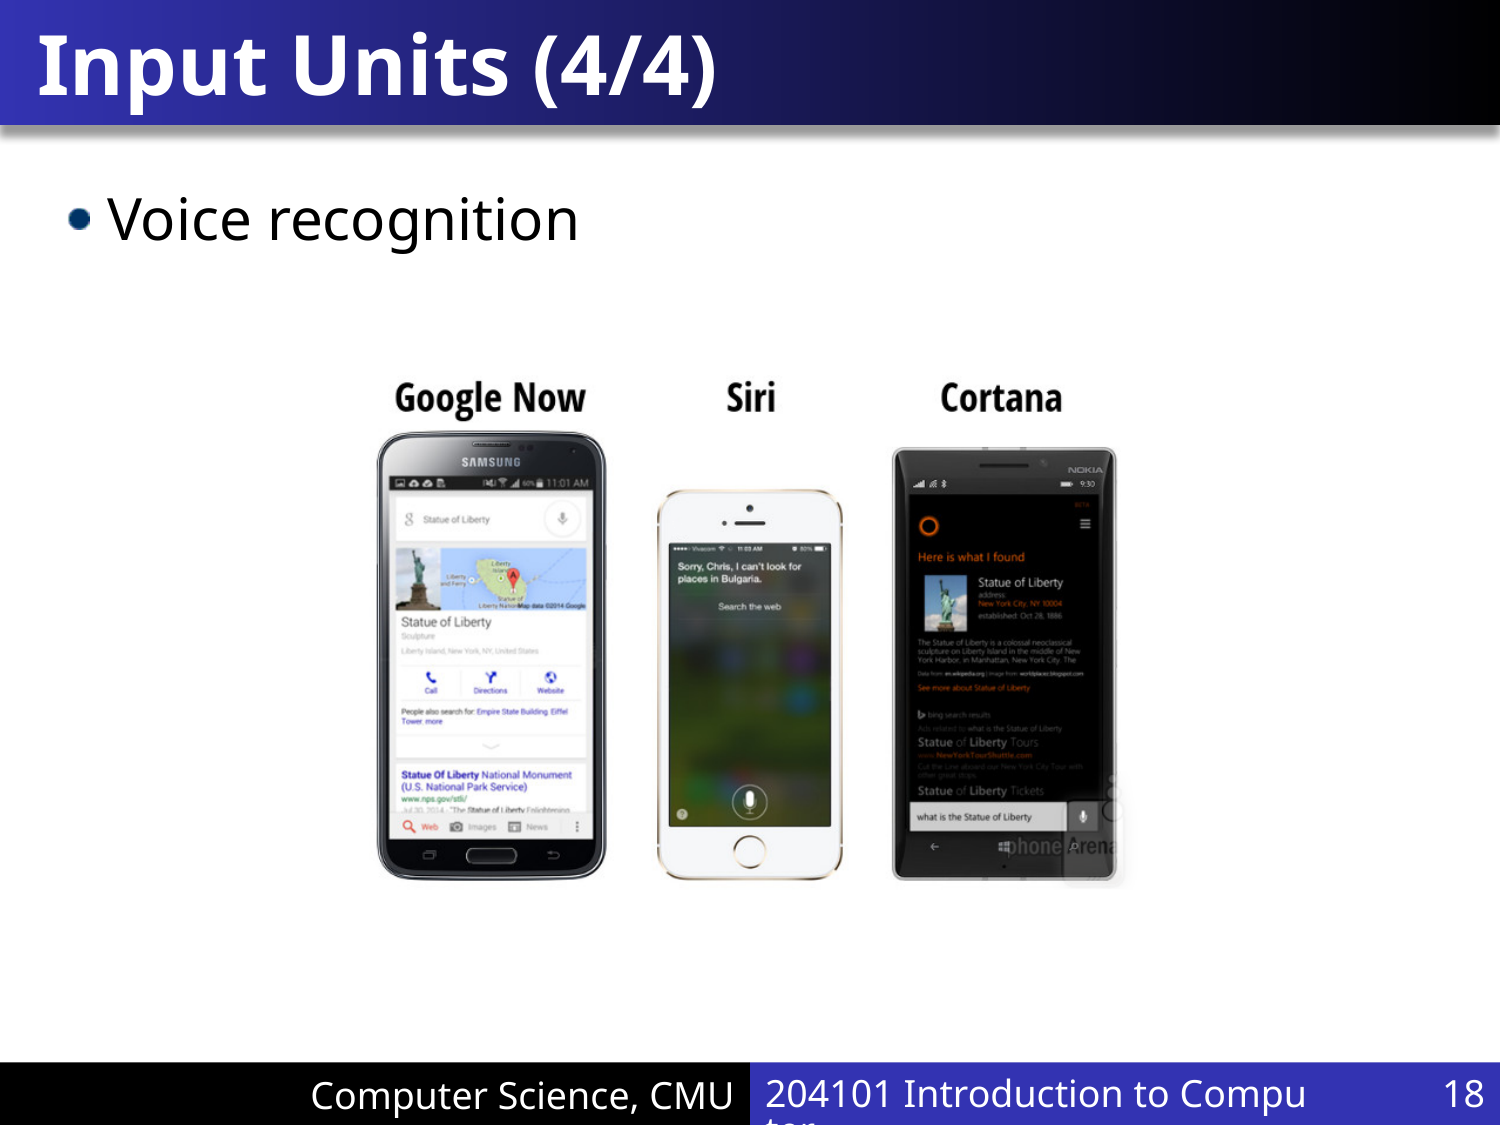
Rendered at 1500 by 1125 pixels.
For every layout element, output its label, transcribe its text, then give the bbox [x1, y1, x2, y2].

footer 204101 Introduction to Computer [750, 1065, 1325, 1125]
slide_number 18 [1325, 1065, 1500, 1125]
picture [65, 205, 90, 230]
title Input Units (4/4) [0, 0, 1463, 126]
picture [351, 366, 1149, 895]
list Voice recognition [49, 174, 1426, 1006]
